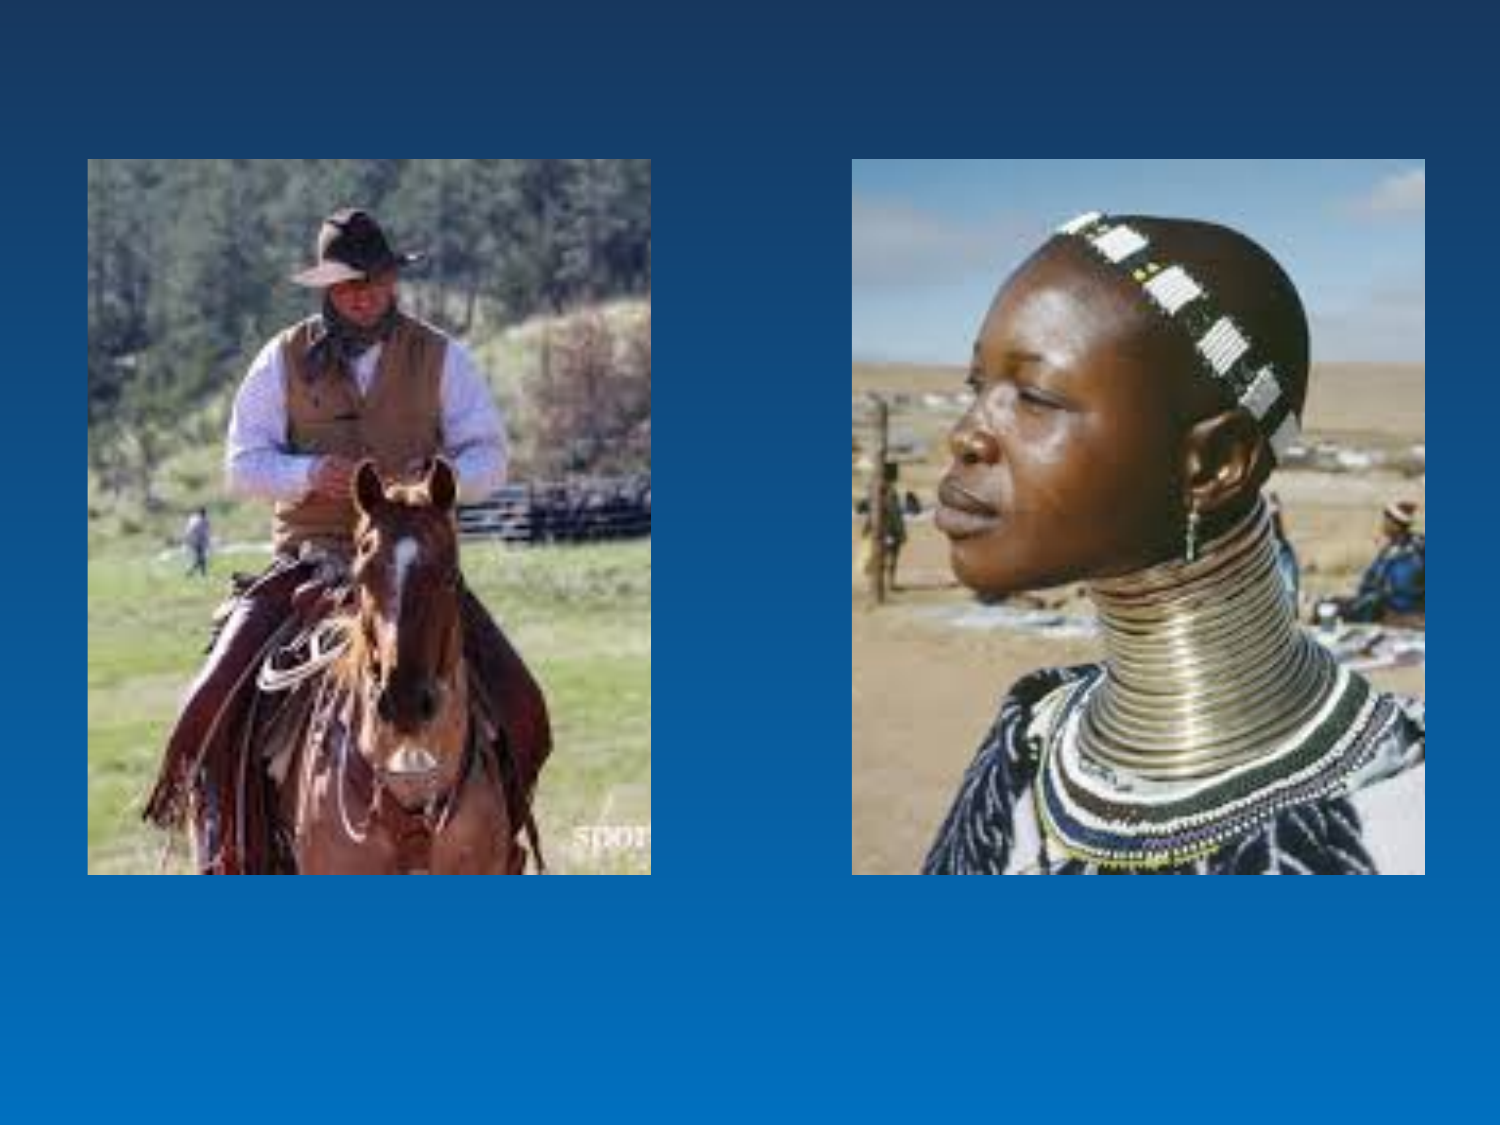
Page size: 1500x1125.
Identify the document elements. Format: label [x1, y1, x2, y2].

picture [87, 158, 652, 876]
picture [851, 158, 1426, 876]
